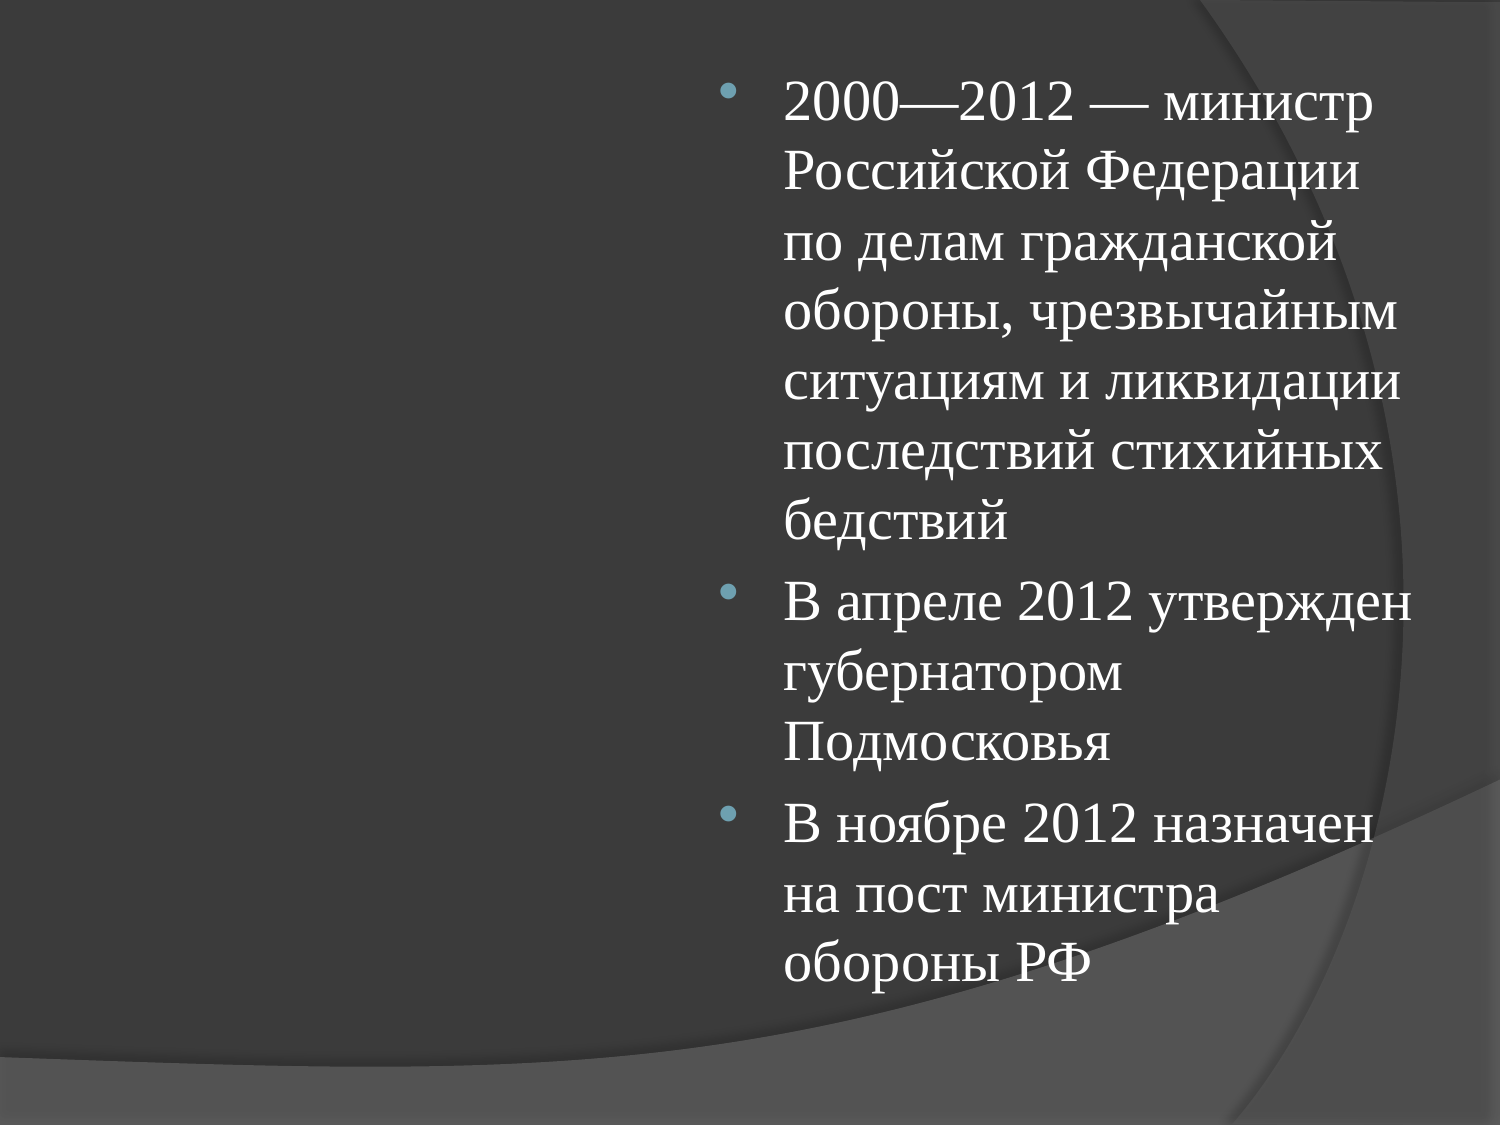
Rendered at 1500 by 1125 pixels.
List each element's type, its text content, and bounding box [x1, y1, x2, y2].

list 2000—2012 — министр Российской Федерации по делам гражданской обороны, чрезвычайным ситуациям и ликвидации последствий стихийных бедствий В апреле 2012 утвержден губернатором Подмосковья В ноябре 2012 назначен на пост министра обороны РФ [699, 54, 1436, 1106]
